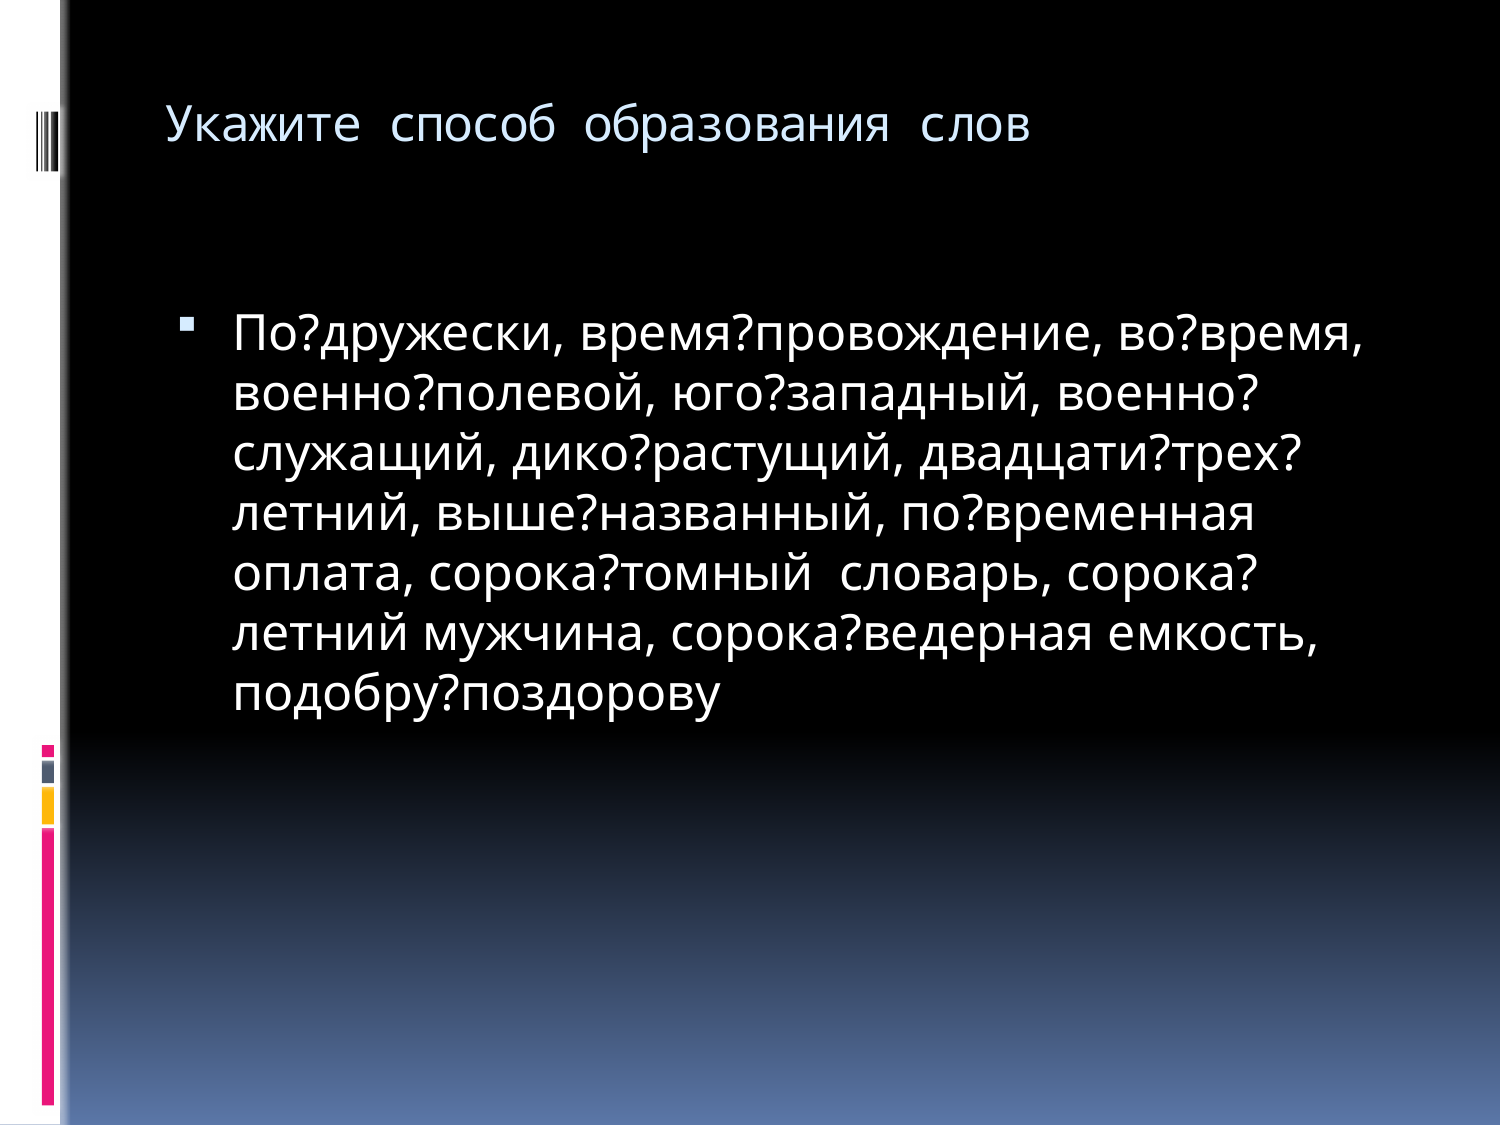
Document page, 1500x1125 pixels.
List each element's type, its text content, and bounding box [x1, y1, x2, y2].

list По?дружески, время?провождение, во?время, военно?полевой, юго?западный, военно?служащий, дико?растущий, двадцати?трех?летний, выше?названный, по?временная оплата, сорока?томный словарь, сорока?летний мужчина, сорока?ведерная емкость, подобру?поздорову [150, 292, 1425, 1043]
title Укажите способ образования слов [150, 83, 1425, 234]
